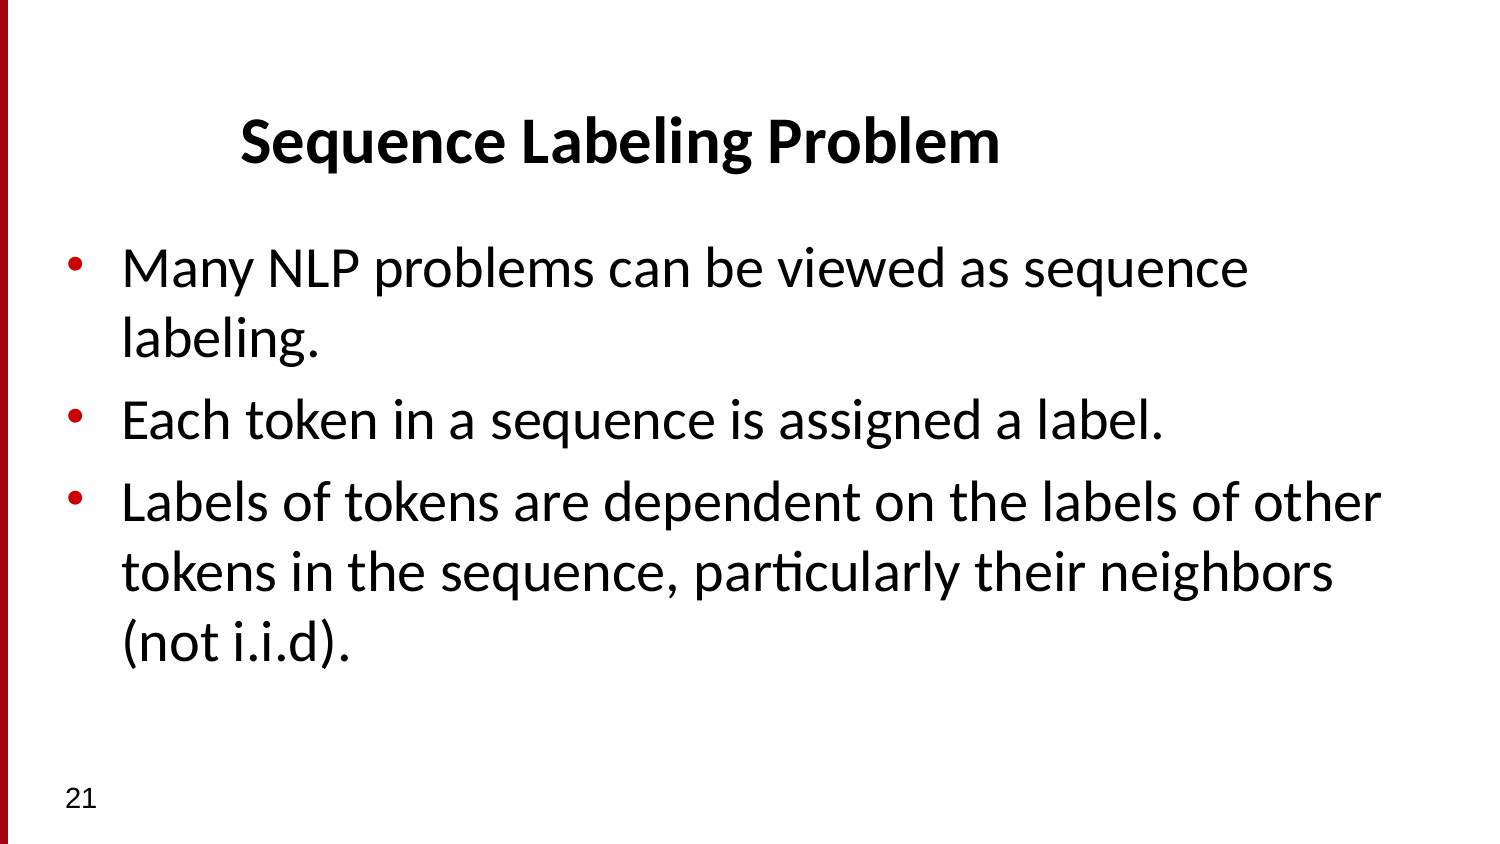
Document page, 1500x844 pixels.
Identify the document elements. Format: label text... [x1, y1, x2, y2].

slide_number 21 [49, 771, 376, 829]
title Sequence Labeling Problem [225, 62, 1450, 185]
list Many NLP problems can be viewed as sequence labeling. Each token in a sequence is assigned a label. Labels of tokens are dependent on the labels of other tokens in the sequence, particularly their neighbors (not i.i.d). [50, 221, 1450, 769]
